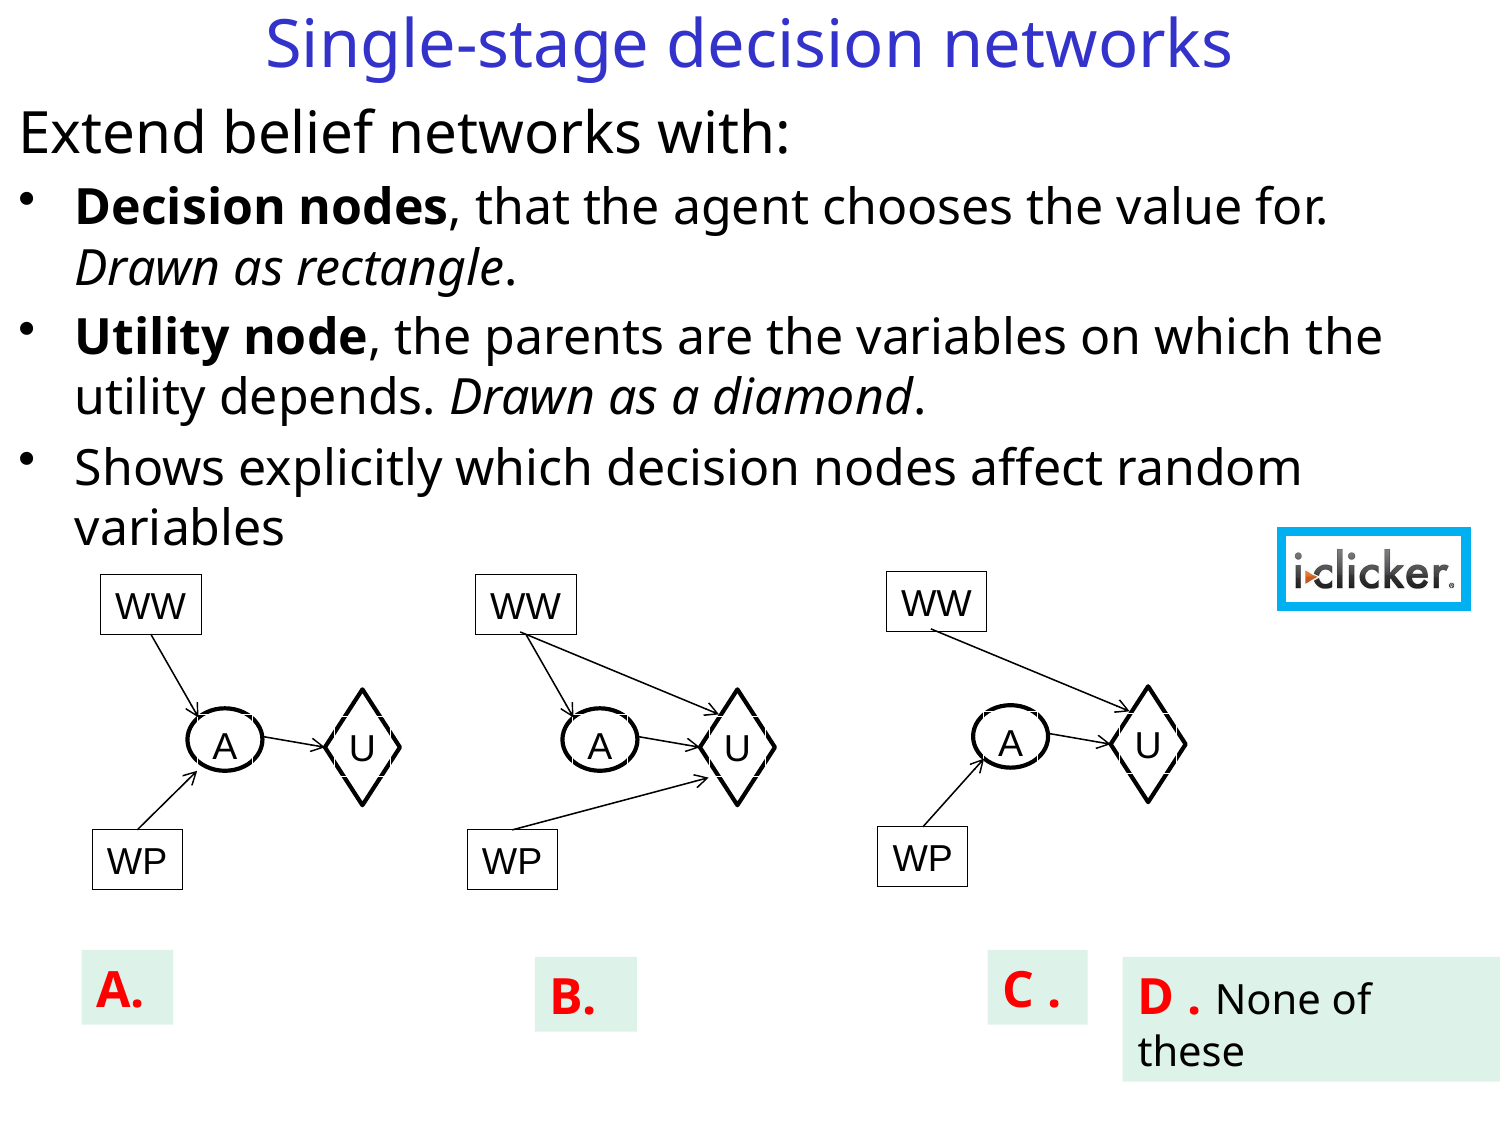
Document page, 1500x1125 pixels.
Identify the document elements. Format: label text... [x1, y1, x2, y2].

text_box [930, 628, 1130, 712]
title Single-stage decision networks [49, 24, 1451, 87]
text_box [699, 689, 776, 806]
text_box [150, 634, 199, 718]
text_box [972, 720, 1049, 773]
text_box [1047, 733, 1111, 745]
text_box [136, 770, 198, 831]
text_box WW [886, 571, 987, 632]
text_box B. [534, 956, 637, 1032]
text_box WP [877, 826, 968, 887]
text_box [511, 777, 709, 831]
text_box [324, 689, 401, 806]
text_box WP [467, 829, 558, 890]
list Extend belief networks with: Decision nodes, that the agent chooses the value for. Drawn as rectangle. Utility node, the parents are the variables on which the utility depends. Drawn as a diamond. Shows explicitly which decision nodes affect random variables [3, 87, 1500, 563]
text_box D . None of these [1122, 956, 1500, 1082]
picture [1287, 537, 1460, 601]
text_box WW [475, 574, 577, 635]
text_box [922, 758, 985, 828]
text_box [519, 631, 720, 715]
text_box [187, 708, 263, 776]
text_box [1110, 686, 1186, 803]
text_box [562, 723, 638, 776]
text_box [261, 736, 326, 748]
text_box WP [92, 829, 183, 890]
text_box A. [81, 949, 174, 1025]
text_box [636, 736, 701, 748]
text_box WW [100, 574, 202, 635]
text_box C . [987, 949, 1088, 1025]
